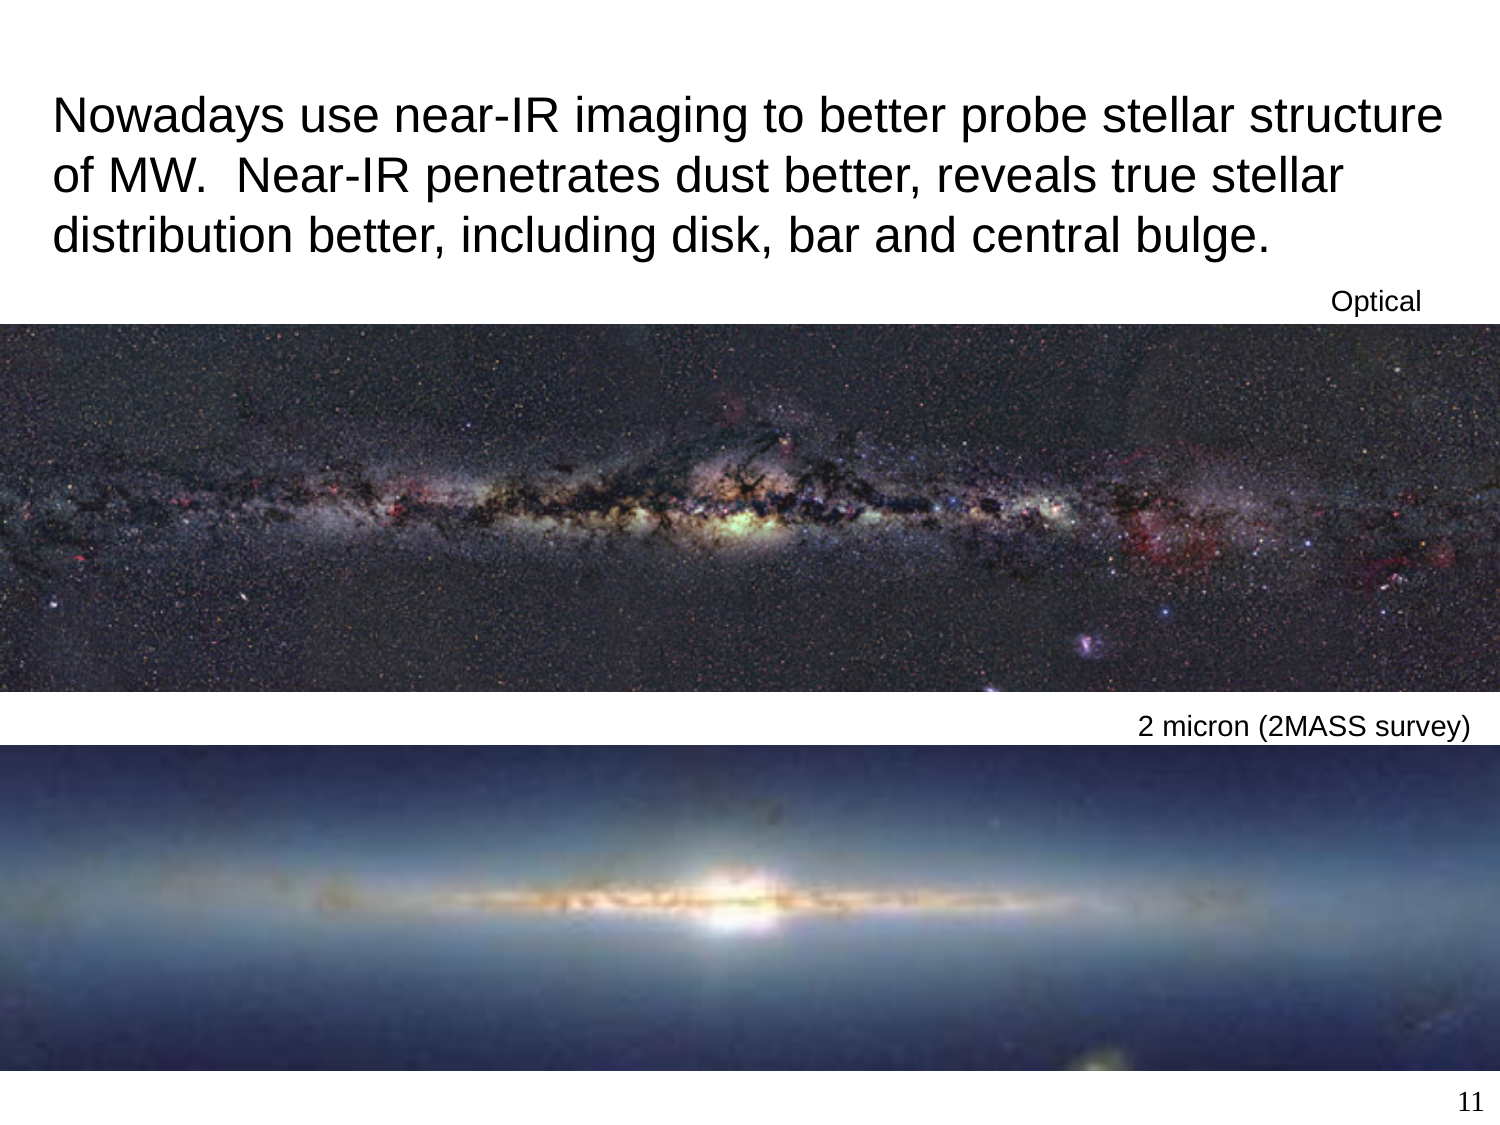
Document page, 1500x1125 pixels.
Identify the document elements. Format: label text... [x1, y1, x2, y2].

picture [0, 745, 1500, 1071]
text_box Optical [1316, 274, 1438, 323]
text_box 2 micron (2MASS survey) [1123, 700, 1487, 744]
picture [0, 324, 1500, 692]
slide_number 11 [1187, 1078, 1500, 1125]
text_box Nowadays use near-IR imaging to better probe stellar structure of MW. Near-IR penetrates dust better, reveals true stellar distribution better, including disk, bar and central bulge. [37, 74, 1463, 270]
